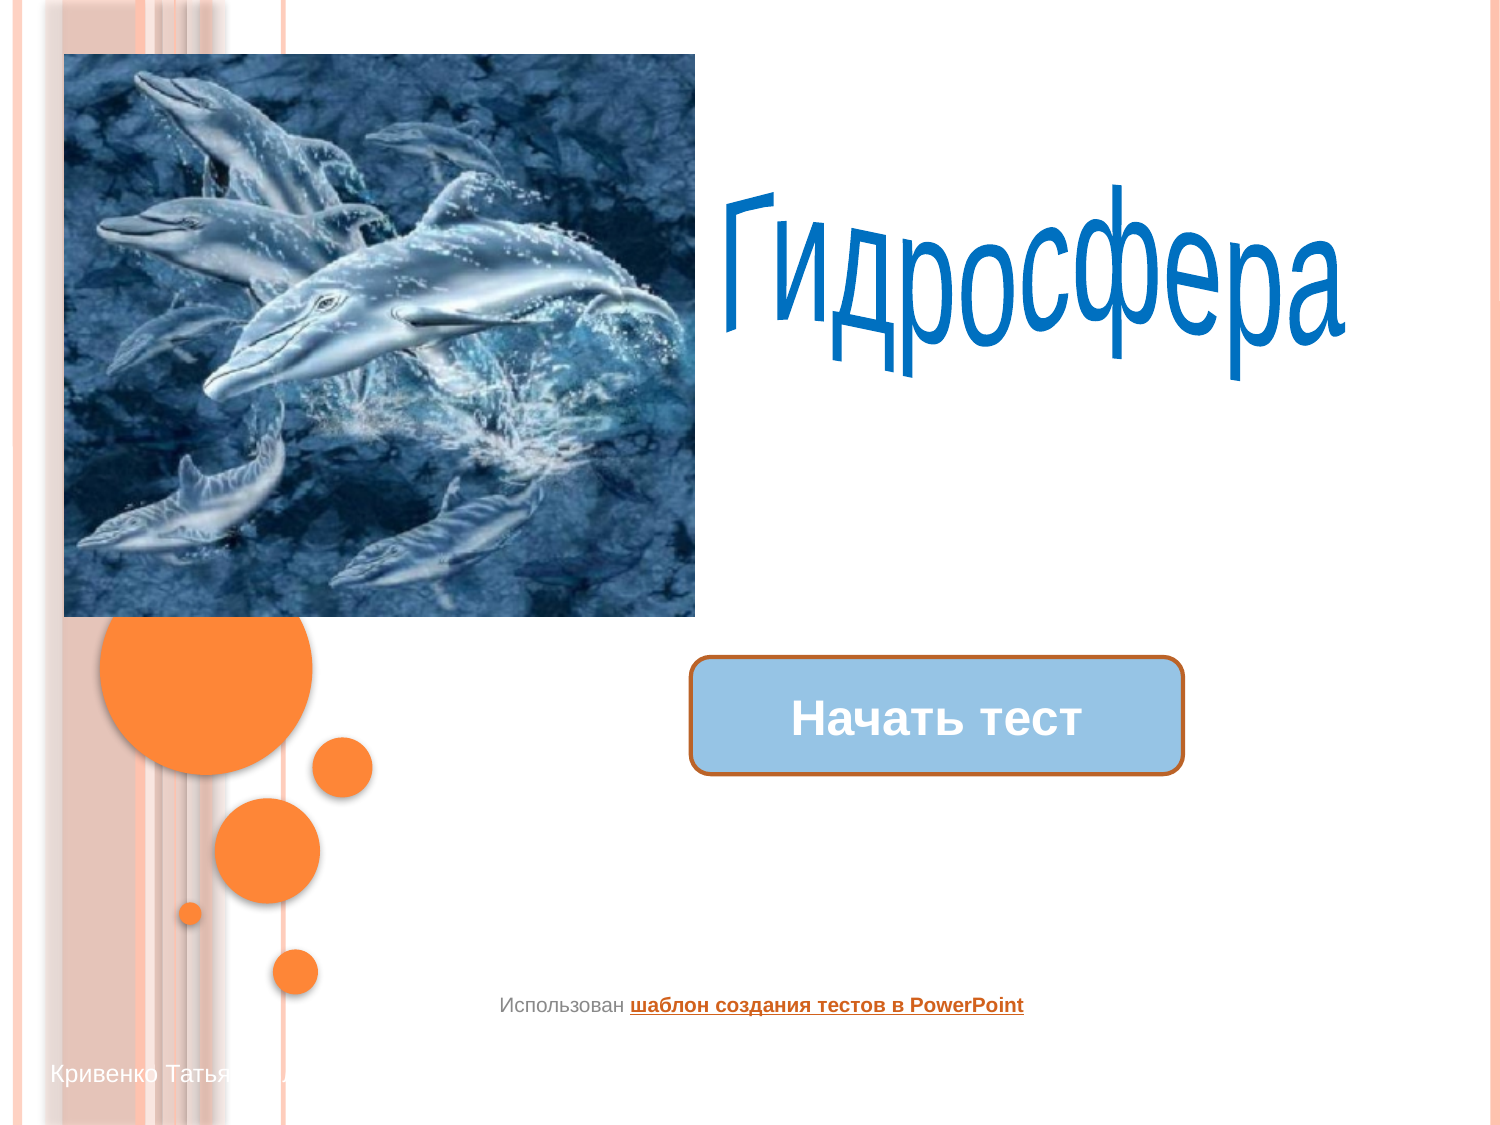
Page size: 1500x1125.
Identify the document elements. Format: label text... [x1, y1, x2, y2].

picture [64, 54, 696, 618]
text_box Использован шаблон создания тестов в PowerPoint [58, 984, 1465, 1039]
footer Кривенко Татьяна Владимировна МОУ СОШ № 33 г. Волгоград 2013год [35, 1042, 988, 1103]
text_box Начать тест [688, 654, 1186, 777]
